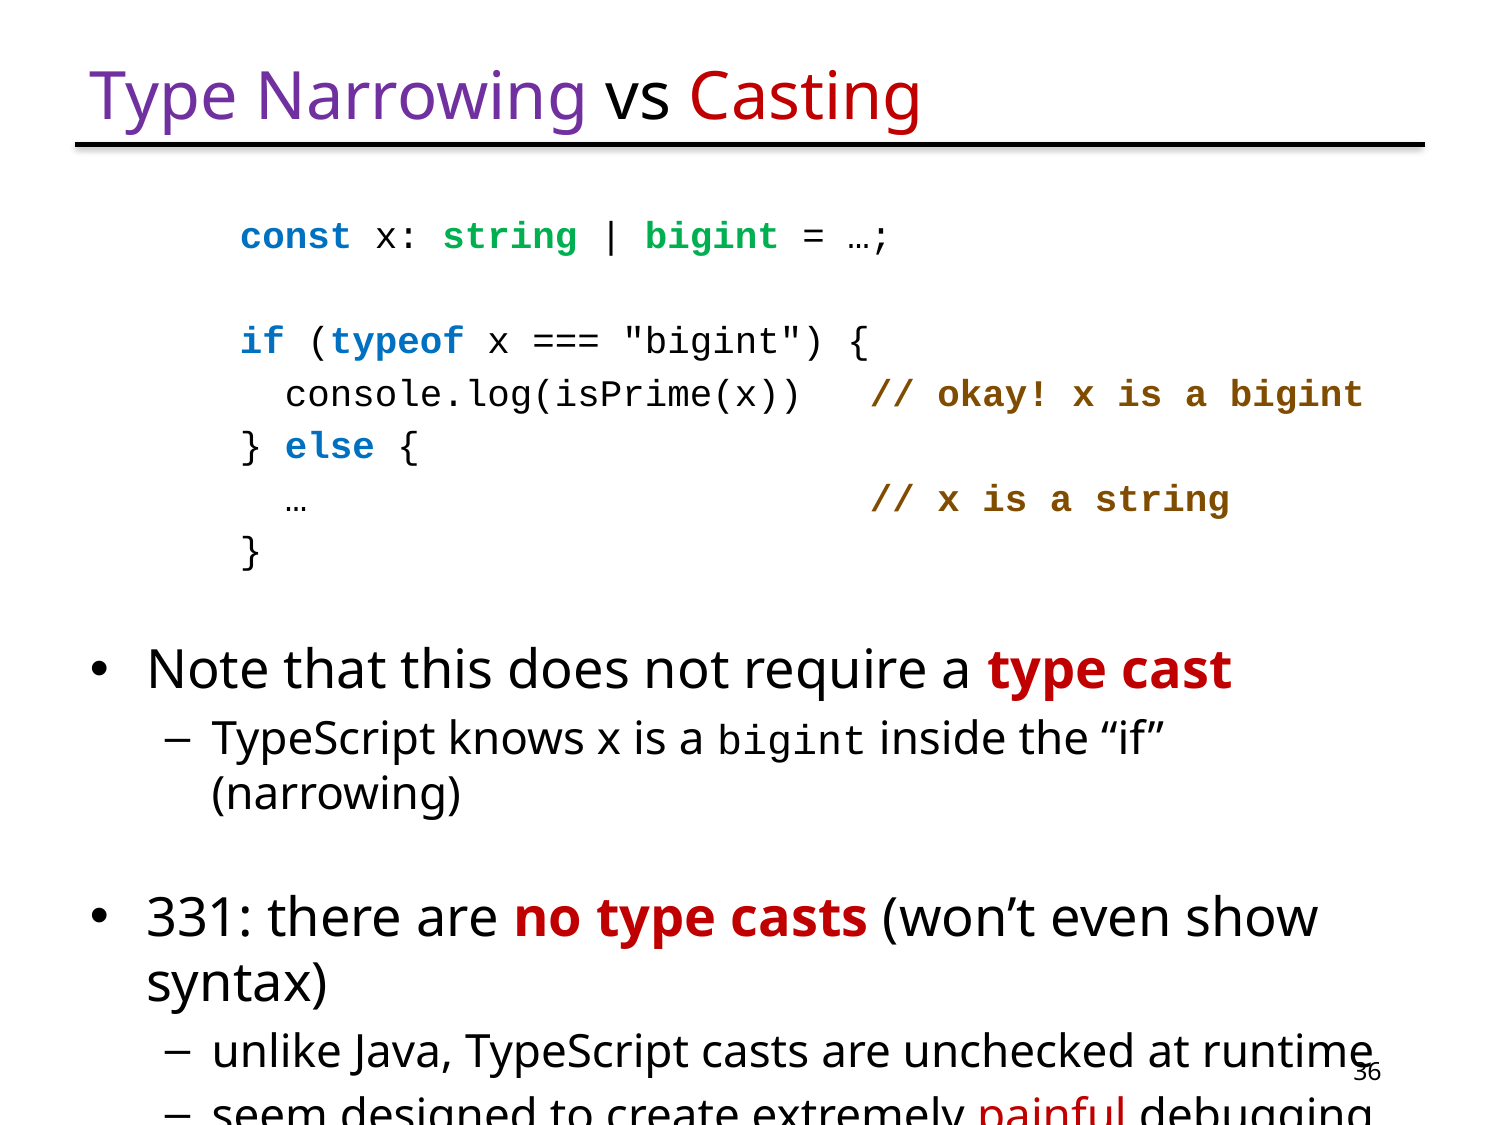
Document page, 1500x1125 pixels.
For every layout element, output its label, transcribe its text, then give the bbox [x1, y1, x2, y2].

title Type Narrowing vs Casting [75, 45, 1425, 145]
slide_number 36 [1059, 1042, 1397, 1103]
list const x: string | bigint = …; if (typeof x === "bigint") { console.log(isPrime(x)) // okay! x is a bigint } else { … // x is a string } Note that this does not require a type cast TypeScript knows x is a bigint inside the “if” (narrowing) 331: there are no type casts (won’t even show syntax) unlike Java, TypeScript casts are unchecked at runtime seem designed to create extremely painful debugging [75, 204, 1425, 1048]
